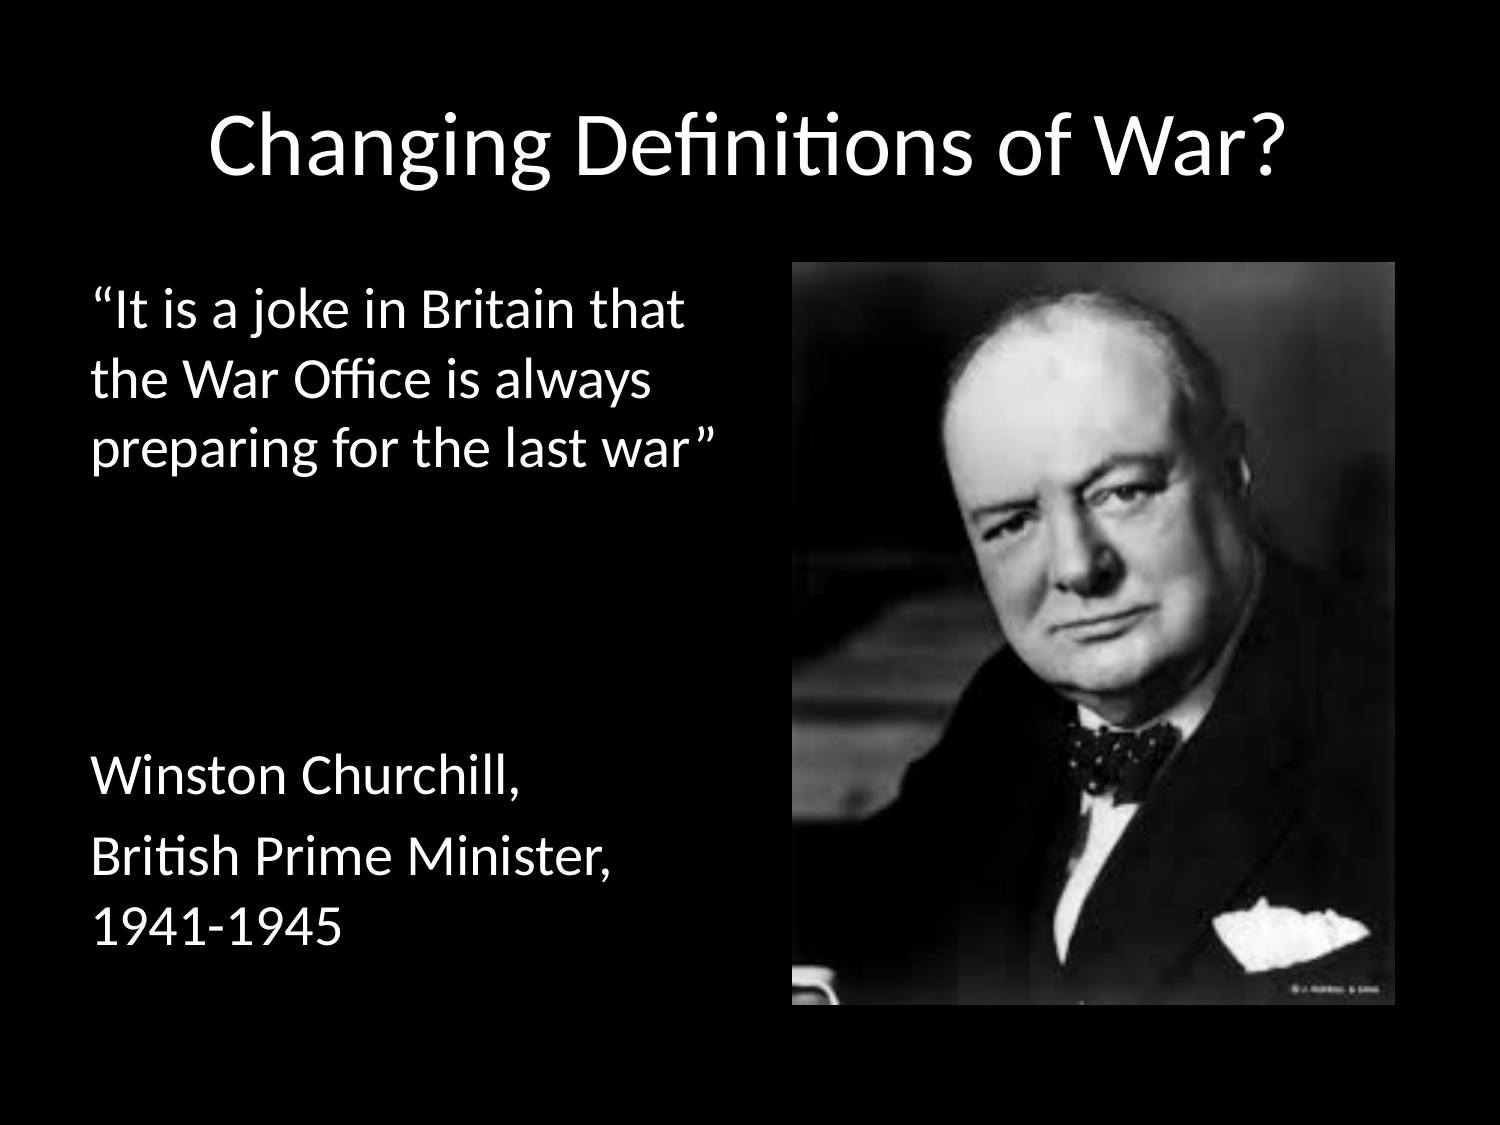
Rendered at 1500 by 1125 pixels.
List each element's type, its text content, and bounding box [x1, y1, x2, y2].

list “It is a joke in Britain that the War Office is always preparing for the last war” Winston Churchill, British Prime Minister, 1941-1945 [75, 262, 738, 1005]
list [762, 262, 1426, 1006]
title Changing Definitions of War? [75, 45, 1425, 233]
